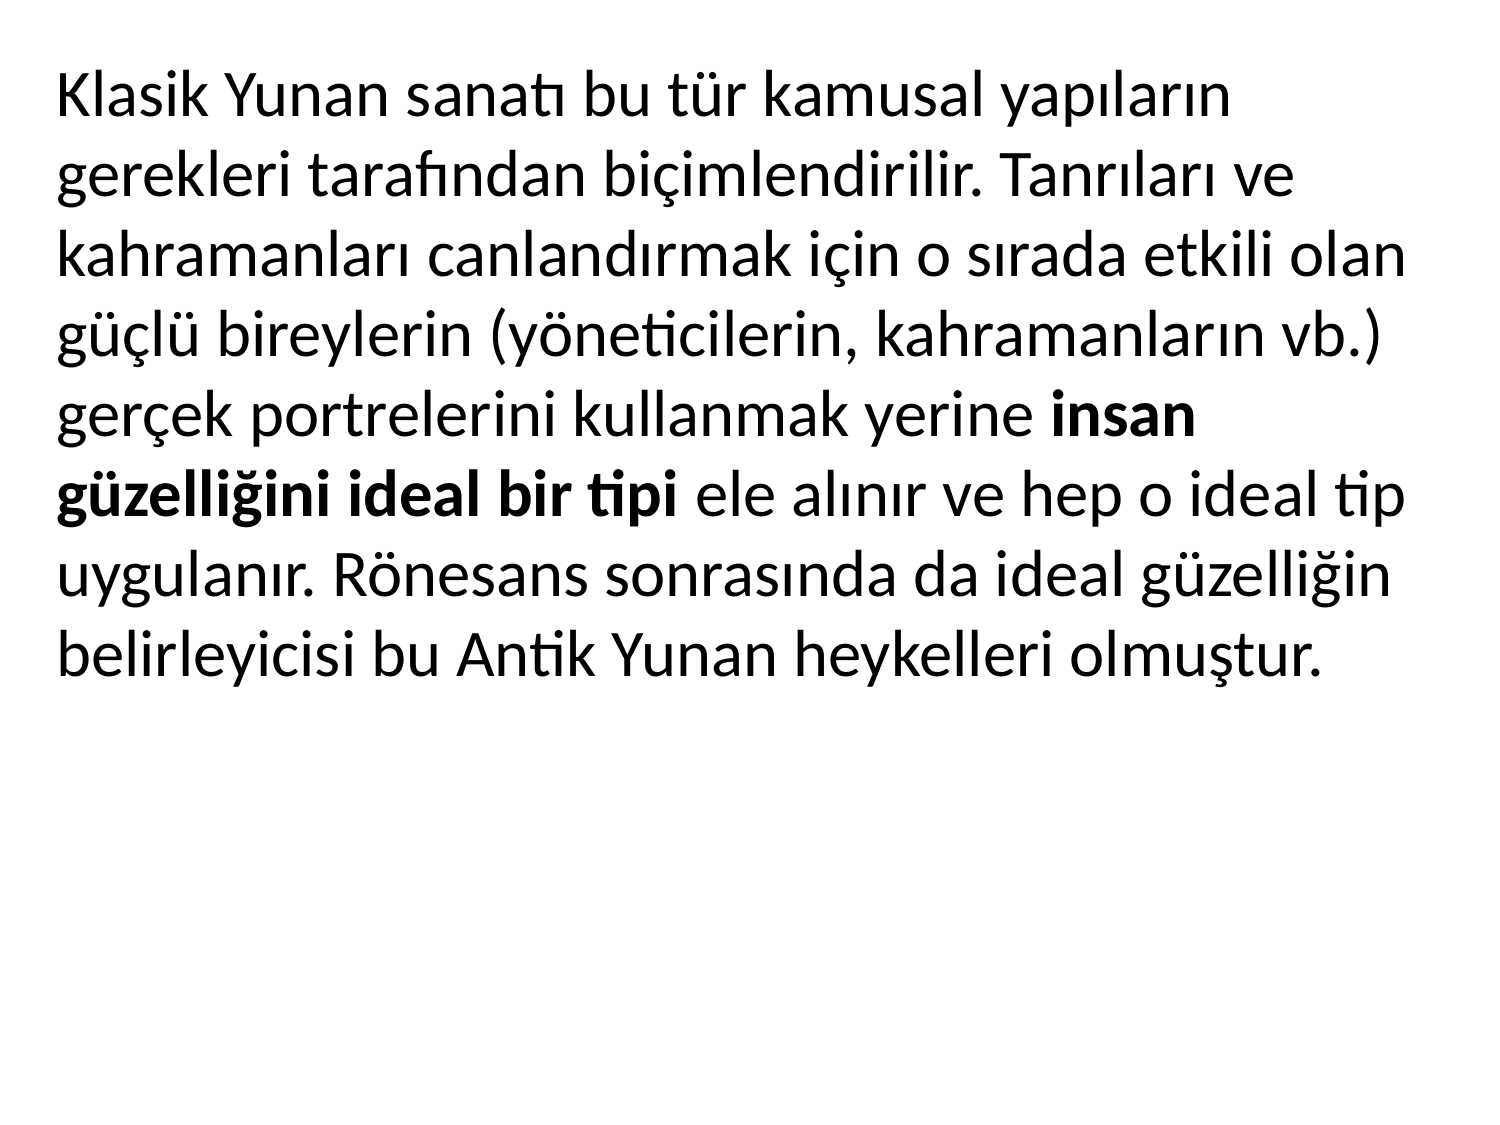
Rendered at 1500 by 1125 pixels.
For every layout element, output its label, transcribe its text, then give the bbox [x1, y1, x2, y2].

list Klasik Yunan sanatı bu tür kamusal yapıların gerekleri tarafından biçimlendirilir. Tanrıları ve kahramanları canlandırmak için o sırada etkili olan güçlü bireylerin (yöneticilerin, kahramanların vb.) gerçek portrelerini kullanmak yerine insan güzelliğini ideal bir tipi ele alınır ve hep o ideal tip uygulanır. Rönesans sonrasında da ideal güzelliğin belirleyicisi bu Antik Yunan heykelleri olmuştur. [41, 42, 1471, 1094]
